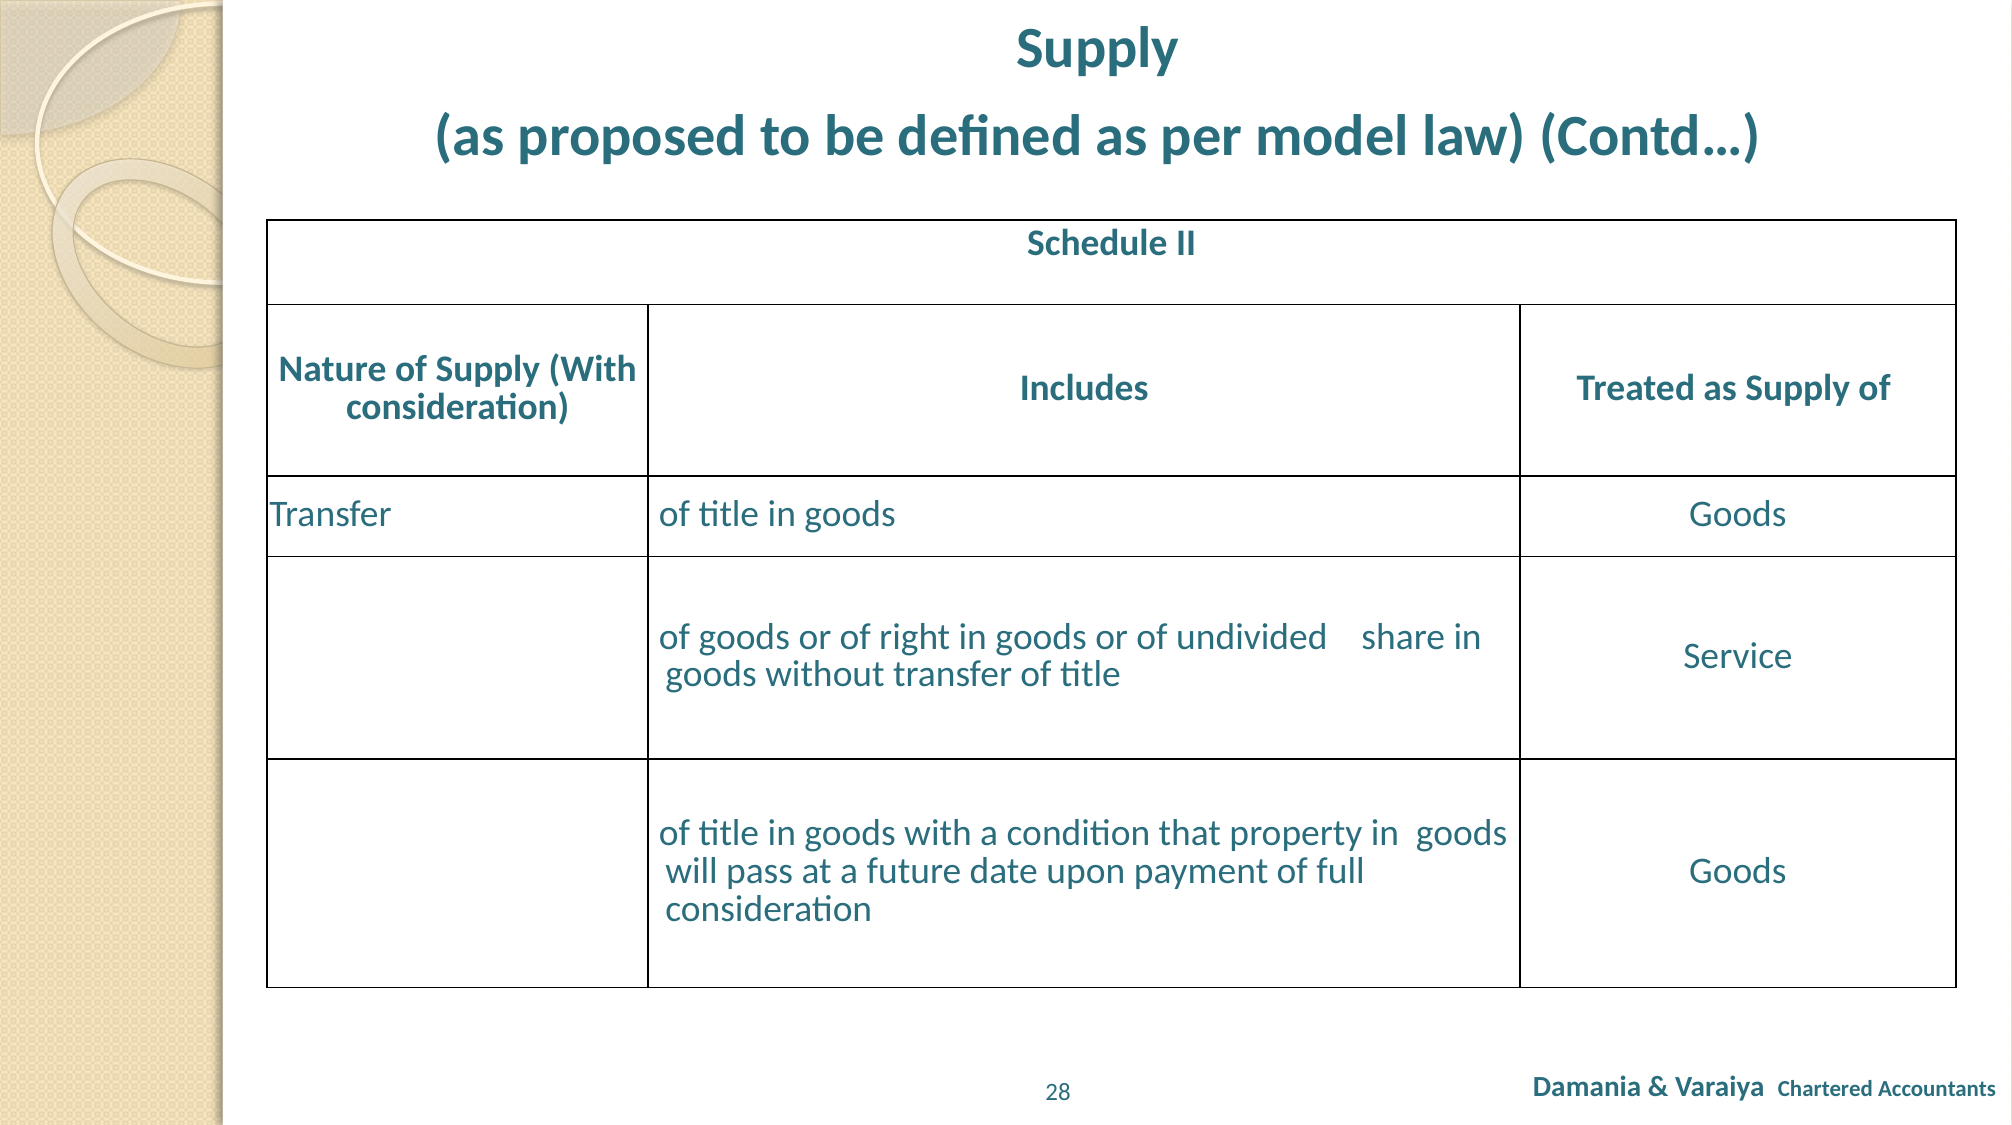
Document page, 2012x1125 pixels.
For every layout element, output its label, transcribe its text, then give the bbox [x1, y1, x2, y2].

table_cell [268, 557, 647, 758]
table_cell Nature of Supply (With consideration) [268, 305, 647, 475]
table_cell Treated as Supply of [1521, 305, 1955, 475]
table_header Schedule II [268, 221, 1955, 304]
table_cell Transfer [268, 477, 647, 556]
table_cell Includes [649, 305, 1519, 475]
table_cell of title in goods [649, 477, 1519, 556]
table_cell [268, 760, 647, 987]
table_cell of title in goods with a condition that property in goods will pass at a future date upon payment of full consideration [649, 760, 1519, 987]
text_box 28 [1005, 1067, 1111, 1113]
text_box Damania & Varaiya Chartered Accountants [1005, 1059, 2012, 1125]
table_cell Service [1521, 557, 1955, 758]
text_box Supply (as proposed to be defined as per model law) (Contd…) [232, 1, 1956, 175]
table_cell Goods [1521, 760, 1955, 987]
table_cell of goods or of right in goods or of undivided share in goods without transfer of title [649, 557, 1519, 758]
table_cell Goods [1521, 477, 1955, 556]
